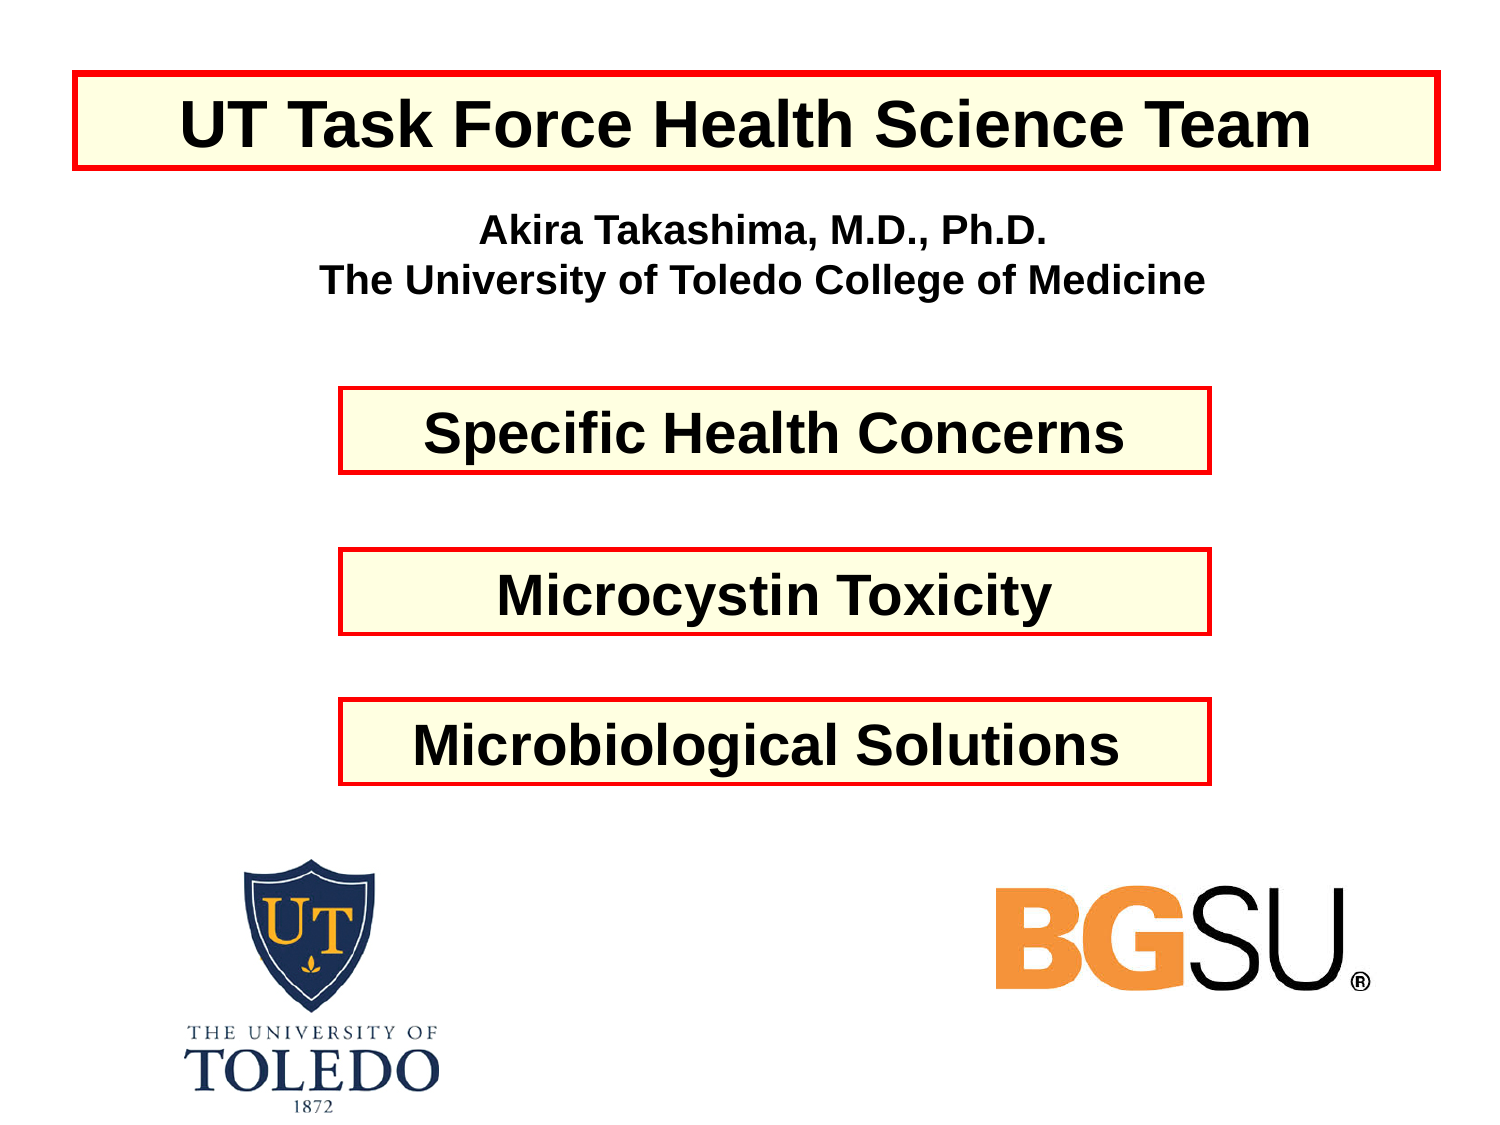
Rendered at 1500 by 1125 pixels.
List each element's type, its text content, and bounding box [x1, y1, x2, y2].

text_box Specific Health Concerns [340, 388, 1210, 473]
picture [184, 858, 439, 1113]
text_box Microcystin Toxicity [340, 549, 1210, 635]
text_box Akira Takashima, M.D., Ph.D. The University of Toledo College of Medicine [304, 195, 1222, 311]
picture [996, 885, 1381, 991]
text_box UT Task Force Health Science Team [74, 73, 1438, 169]
text_box Microbiological Solutions [340, 699, 1210, 785]
